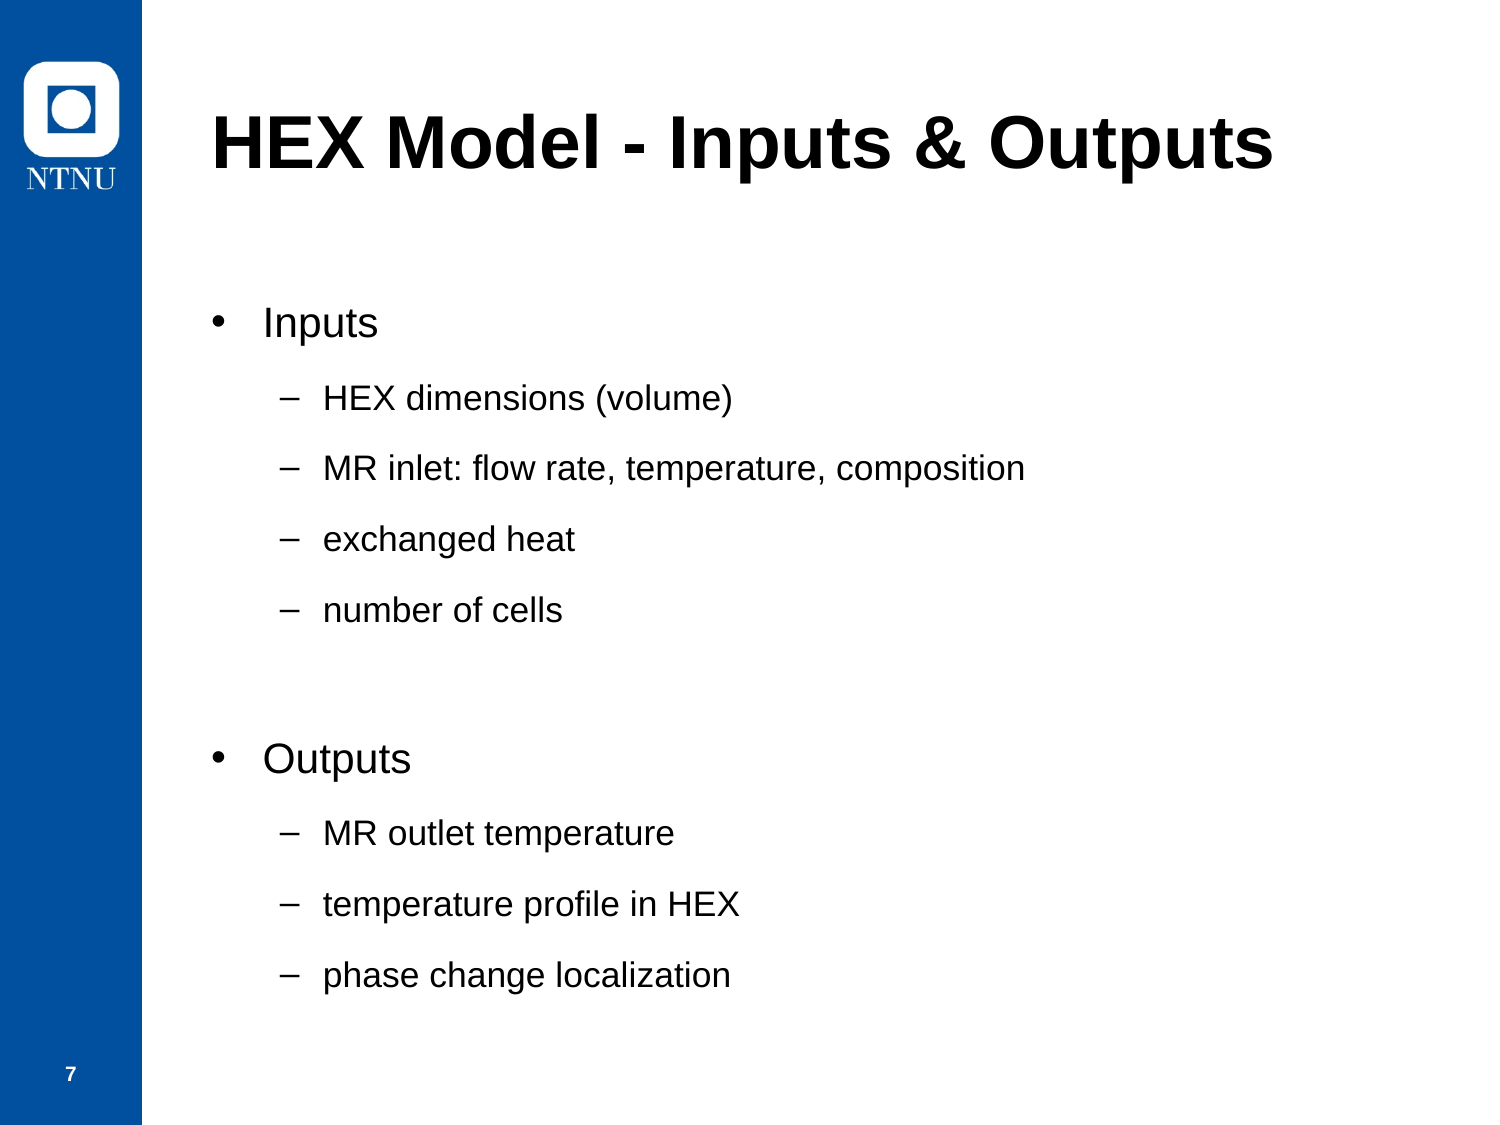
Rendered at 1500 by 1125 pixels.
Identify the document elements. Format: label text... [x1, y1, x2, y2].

list Inputs HEX dimensions (volume) MR inlet: flow rate, temperature, composition exchanged heat number of cells Outputs MR outlet temperature temperature profile in HEX phase change localization [195, 262, 1412, 1005]
picture [0, 0, 142, 1125]
title HEX Model - Inputs & Outputs [195, 45, 1412, 233]
